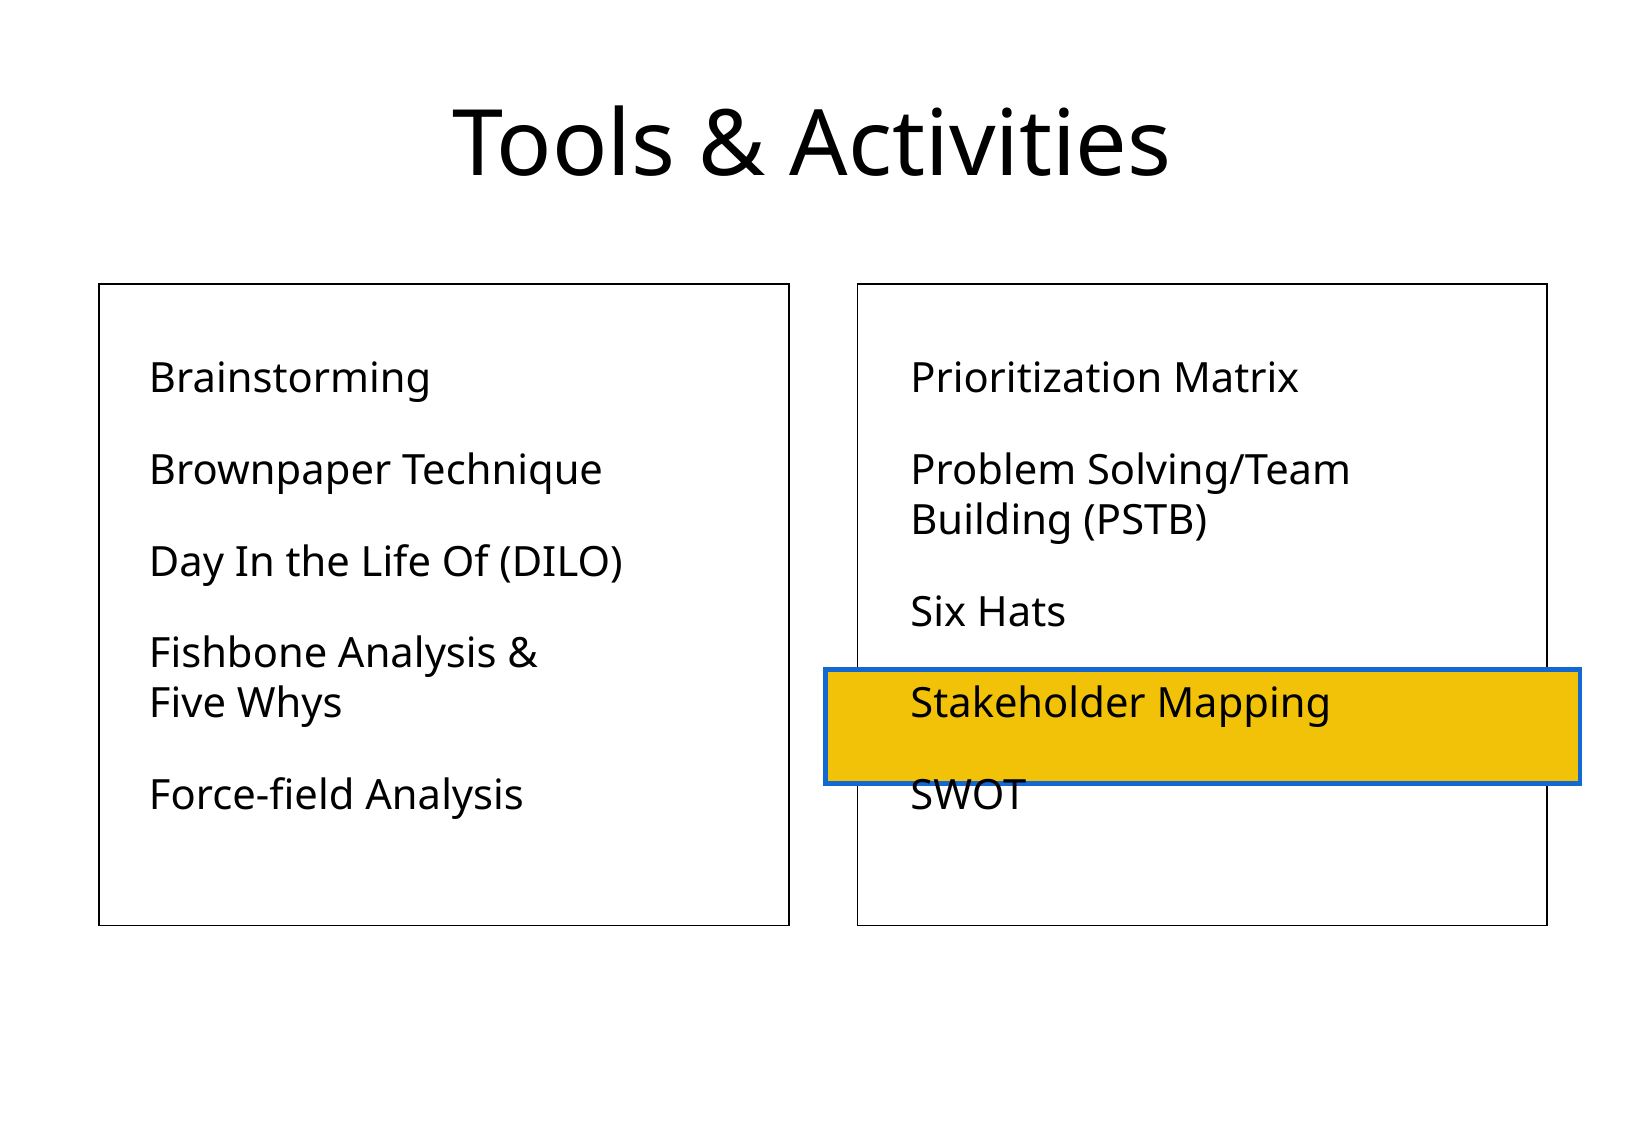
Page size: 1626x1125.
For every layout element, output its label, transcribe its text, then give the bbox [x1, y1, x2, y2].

text_box [857, 283, 1548, 669]
text_box [825, 669, 895, 784]
text_box Brainstorming Brownpaper Technique Day In the Life Of (DILO) Fishbone Analysis & Five Whys Force-field Analysis [134, 343, 770, 846]
text_box Prioritization Matrix Problem Solving/Team Building (PSTB) Six Hats Stakeholder Mapping SWOT [895, 343, 1532, 879]
text_box [1532, 669, 1581, 784]
text_box [98, 283, 789, 926]
text_box [857, 784, 1548, 926]
title Tools & Activities [81, 45, 1544, 233]
